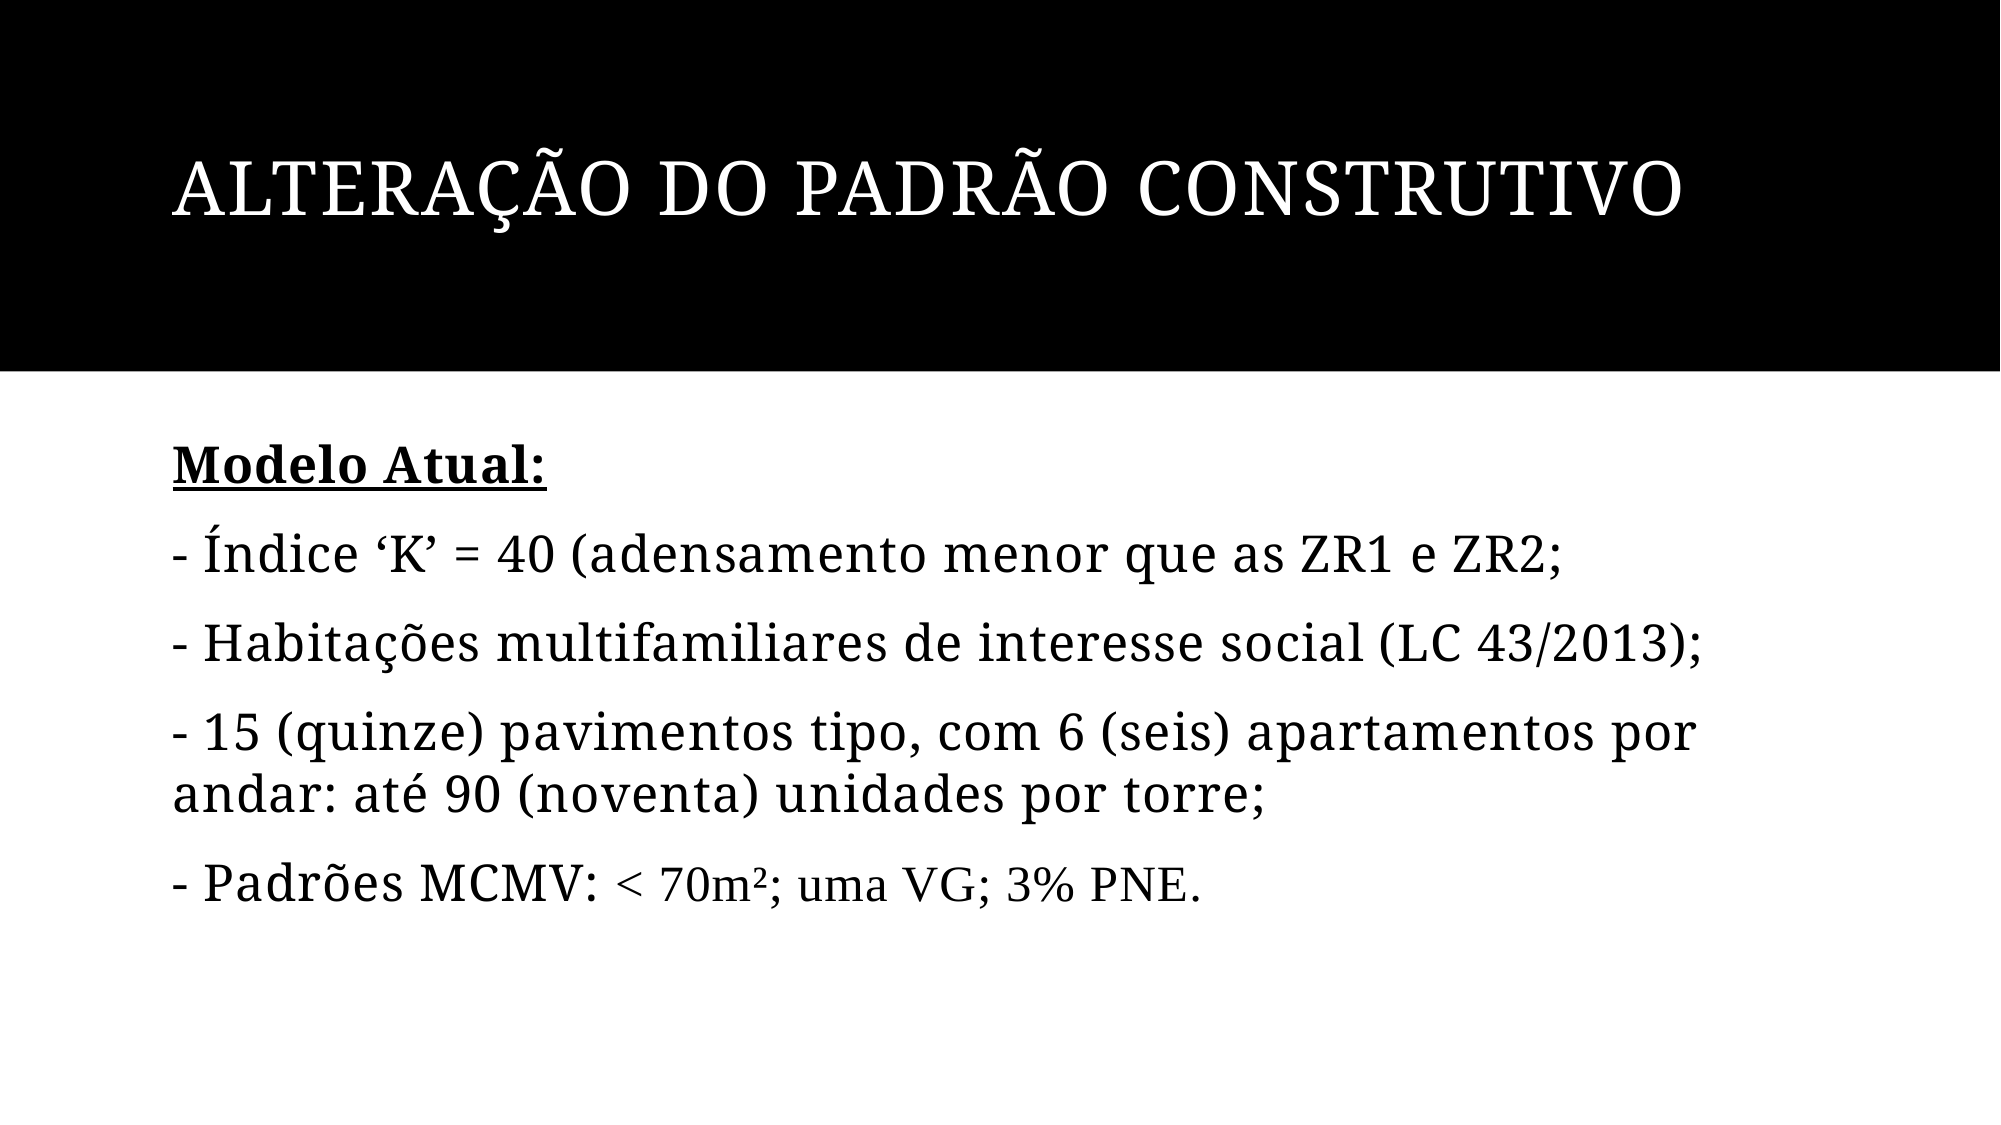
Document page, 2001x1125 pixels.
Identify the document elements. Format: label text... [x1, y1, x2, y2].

list Modelo Atual: - Índice ‘K’ = 40 (adensamento menor que as ZR1 e ZR2; - Habitações multifamiliares de interesse social (LC 43/2013); - 15 (quinze) pavimentos tipo, com 6 (seis) apartamentos por andar: até 90 (noventa) unidades por torre; - Padrões MCMV: < 70m²; uma VG; 3% PNE. [157, 424, 1842, 1014]
title alteração do padrão construtivo [157, 52, 1842, 332]
